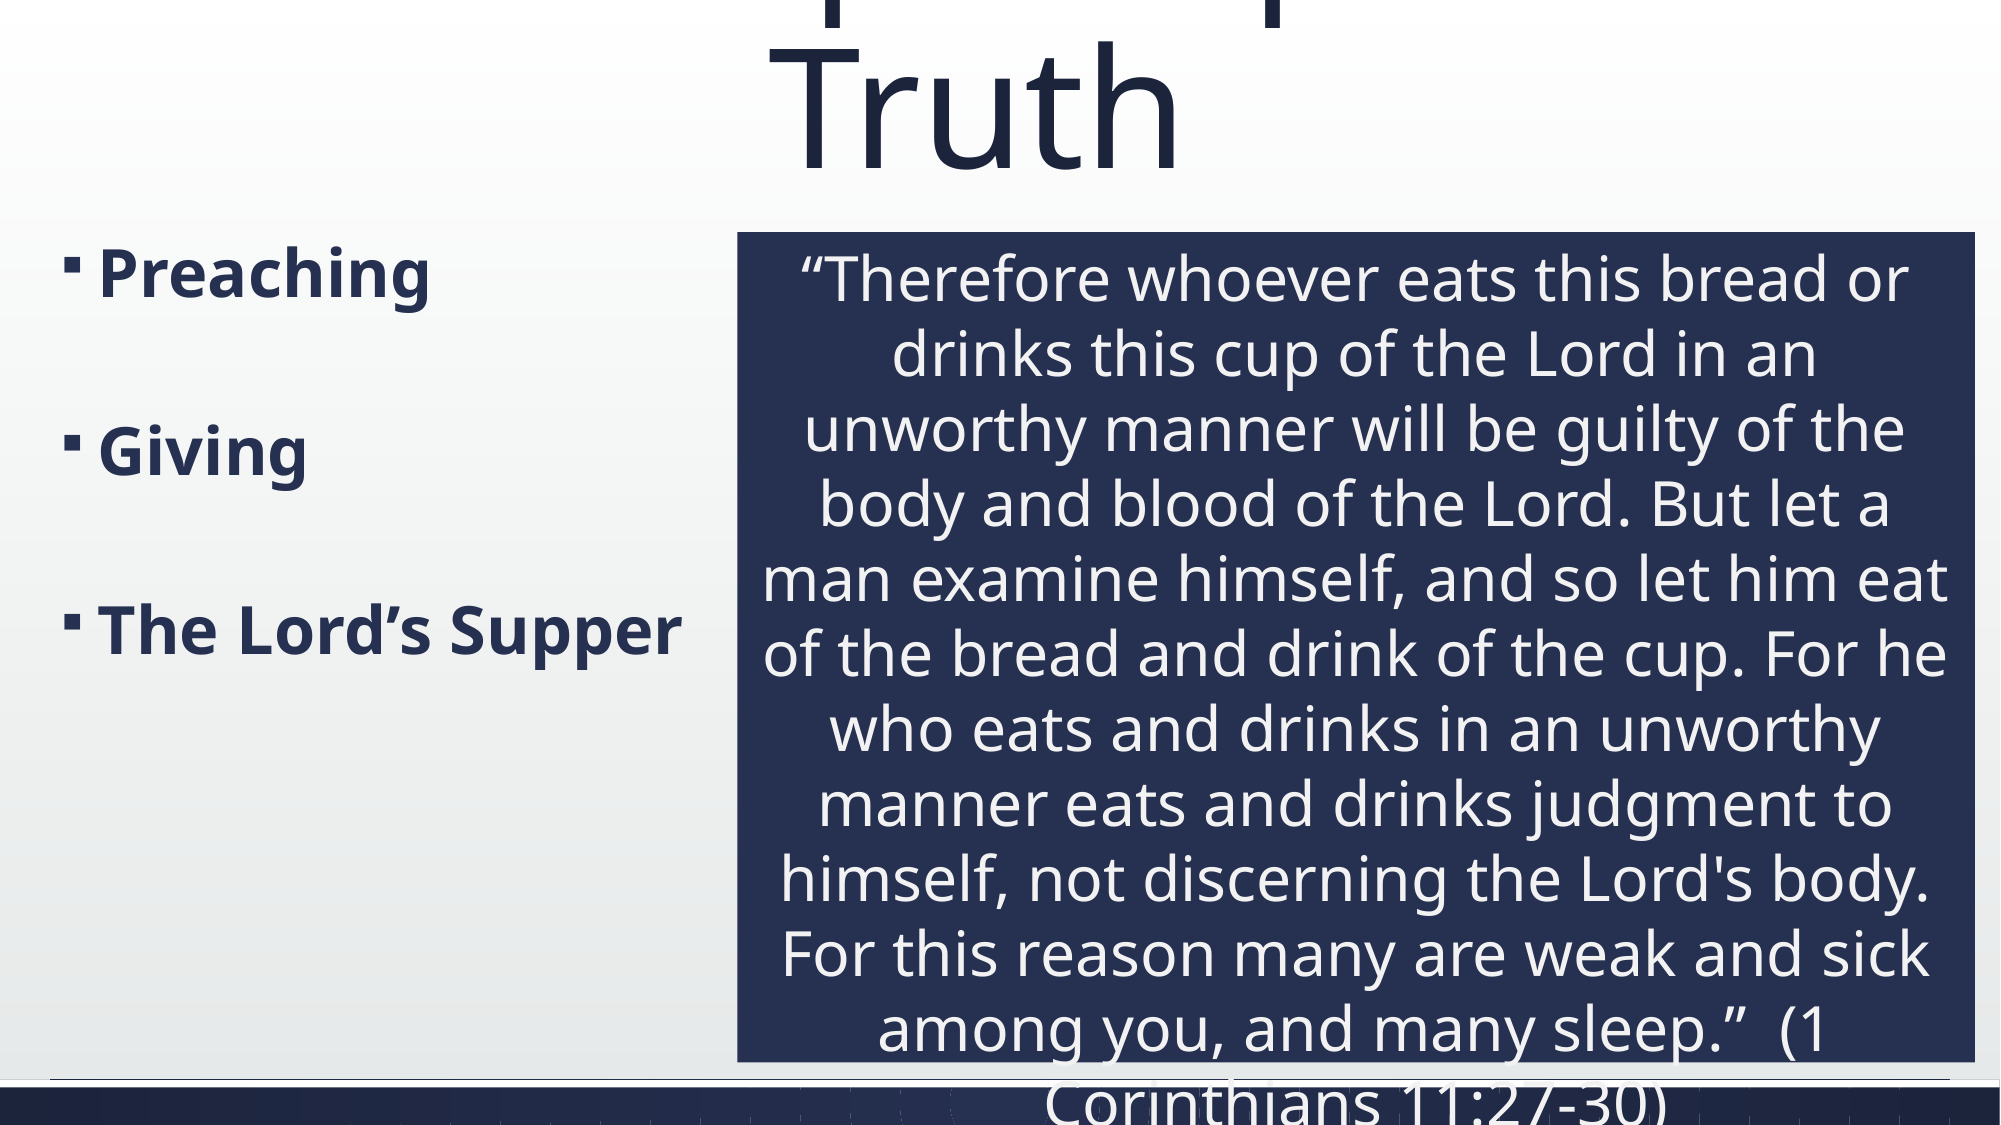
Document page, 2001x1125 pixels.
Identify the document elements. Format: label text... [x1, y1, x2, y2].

text_box “Therefore whoever eats this bread or drinks this cup of the Lord in an unworthy manner will be guilty of the body and blood of the Lord. But let a man examine himself, and so let him eat of the bread and drink of the cup. For he who eats and drinks in an unworthy manner eats and drinks judgment to himself, not discerning the Lord's body. For this reason many are weak and sick among you, and many sleep.” (1 Corinthians 11:27-30) [737, 232, 1975, 1063]
title Worship In Spirit & Truth [37, 0, 1963, 213]
list Preaching Giving The Lord’s Supper [37, 232, 725, 1100]
